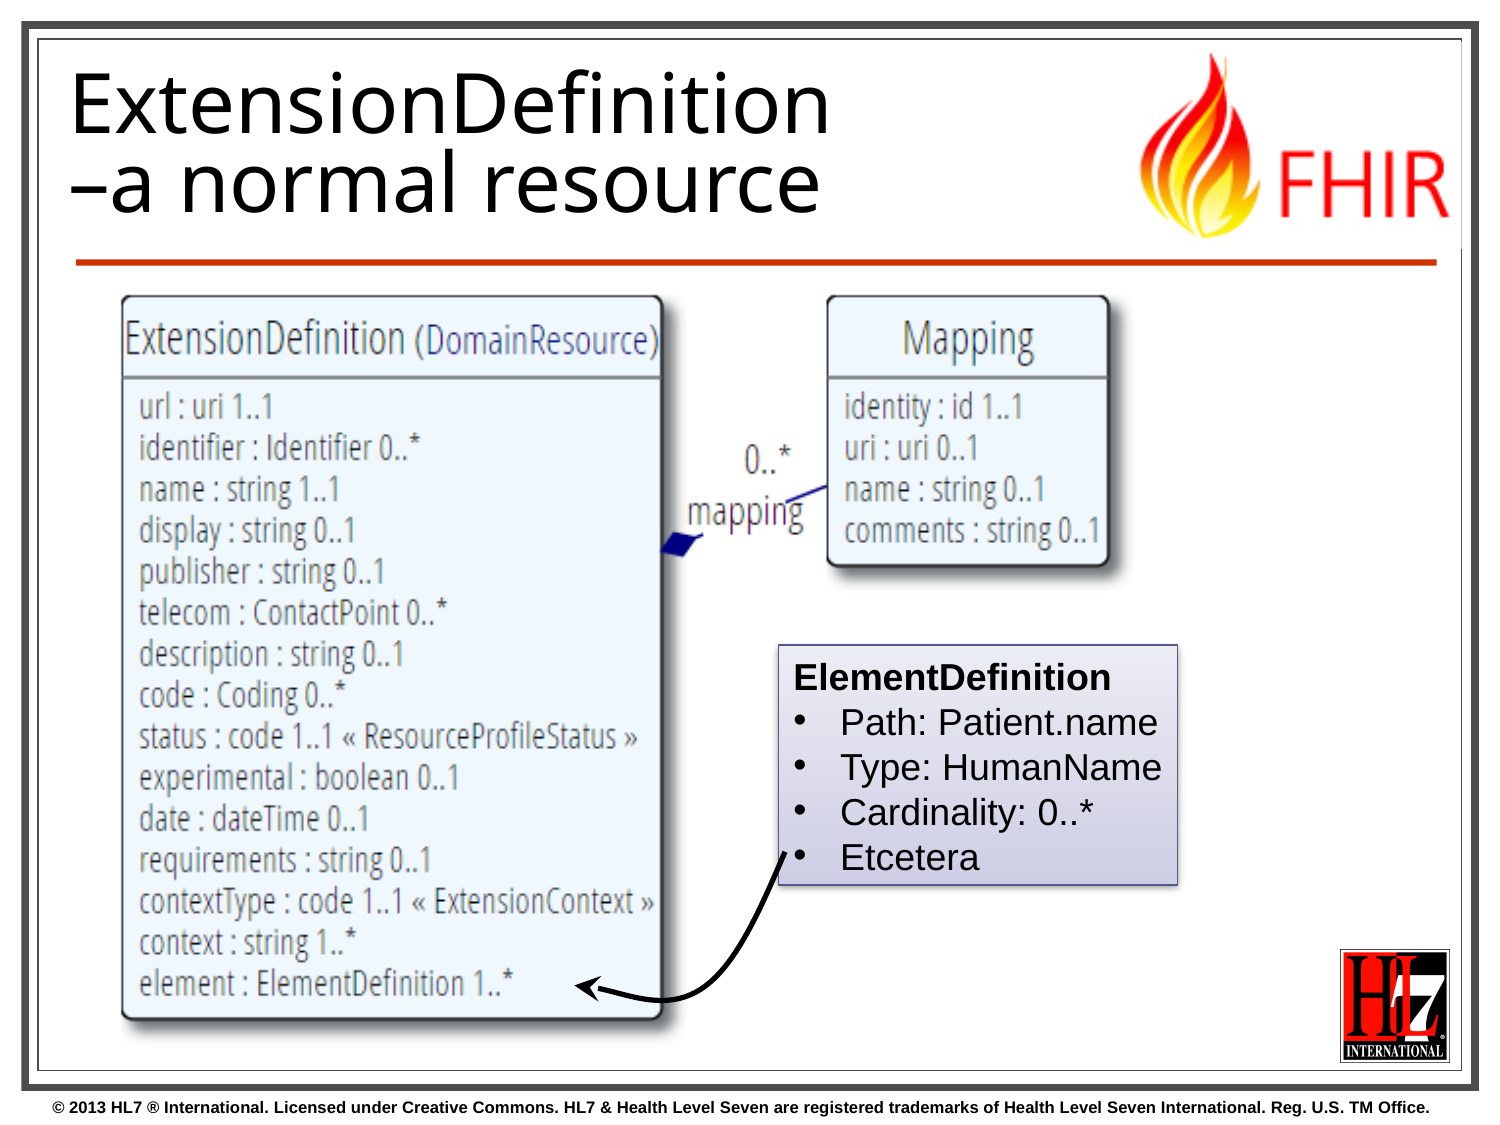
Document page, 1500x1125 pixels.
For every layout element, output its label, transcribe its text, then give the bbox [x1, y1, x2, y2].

text_box ElementDefinition Path: Patient.name Type: HumanName Cardinality: 0..* Etcetera [1168, 644, 1178, 886]
title ExtensionDefinition –a normal resource [53, 54, 1128, 244]
picture [1128, 42, 1462, 249]
picture [1340, 949, 1450, 1063]
picture [111, 278, 1164, 1057]
